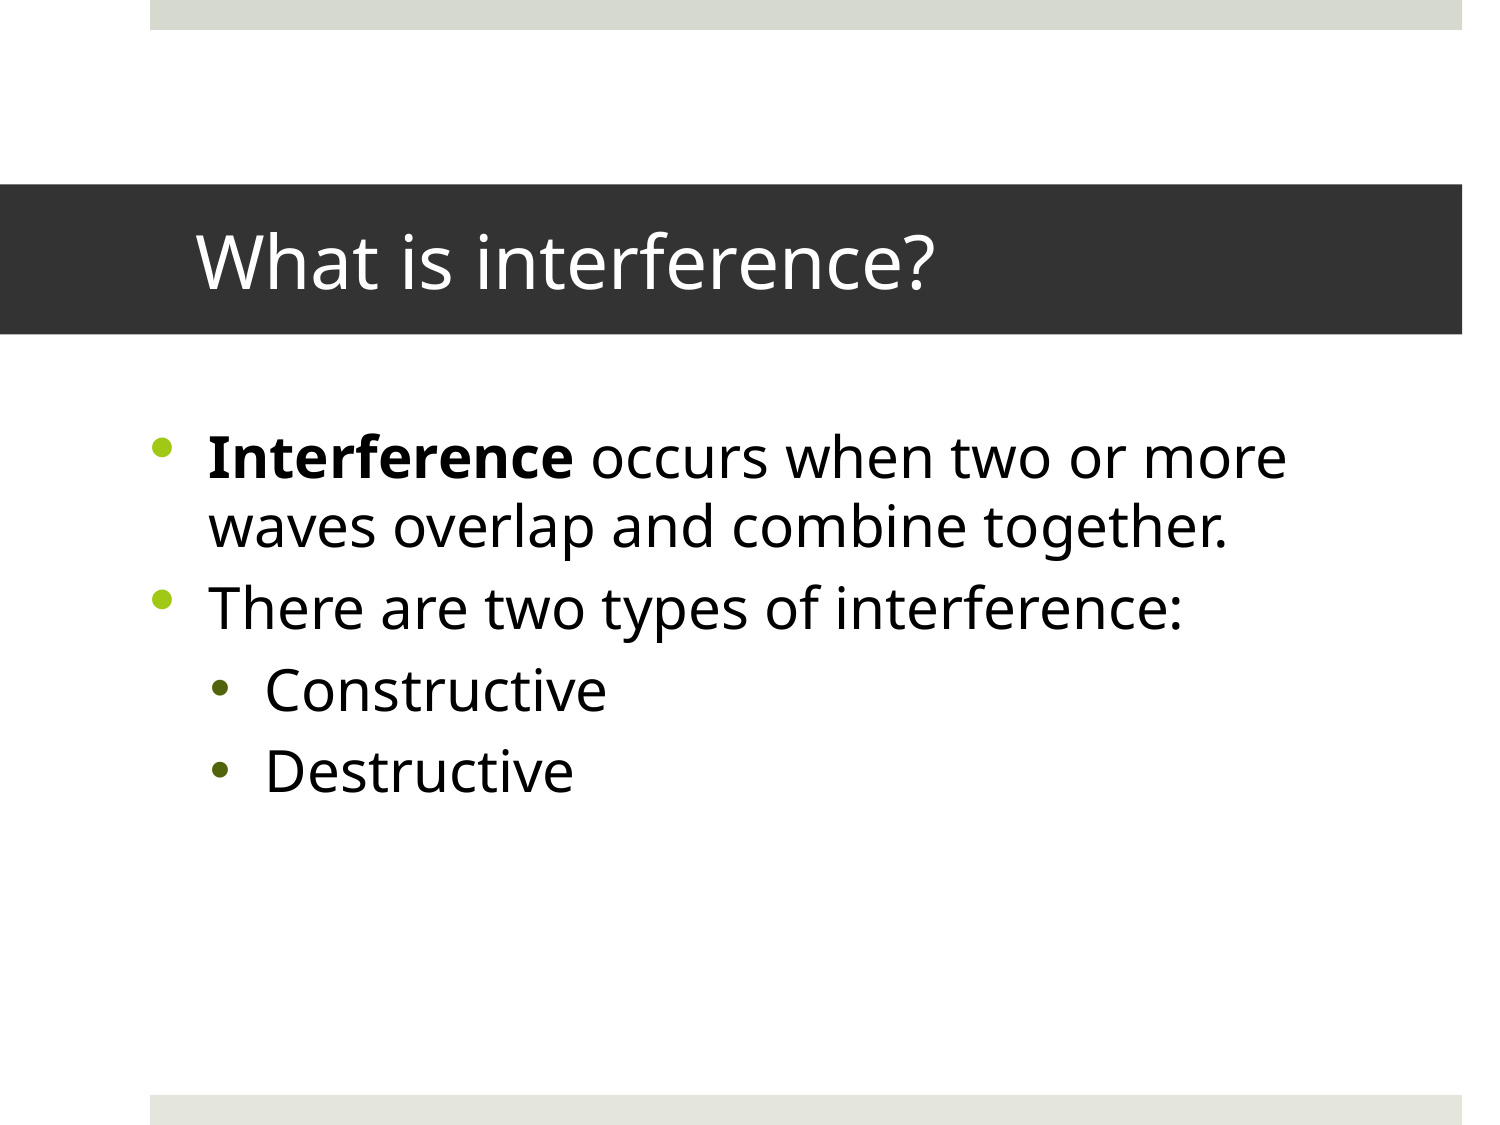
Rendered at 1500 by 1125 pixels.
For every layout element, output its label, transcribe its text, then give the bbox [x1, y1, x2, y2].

title What is interference? [0, 184, 1463, 335]
list Interference occurs when two or more waves overlap and combine together. There are two types of interference: Constructive Destructive [137, 412, 1432, 1028]
